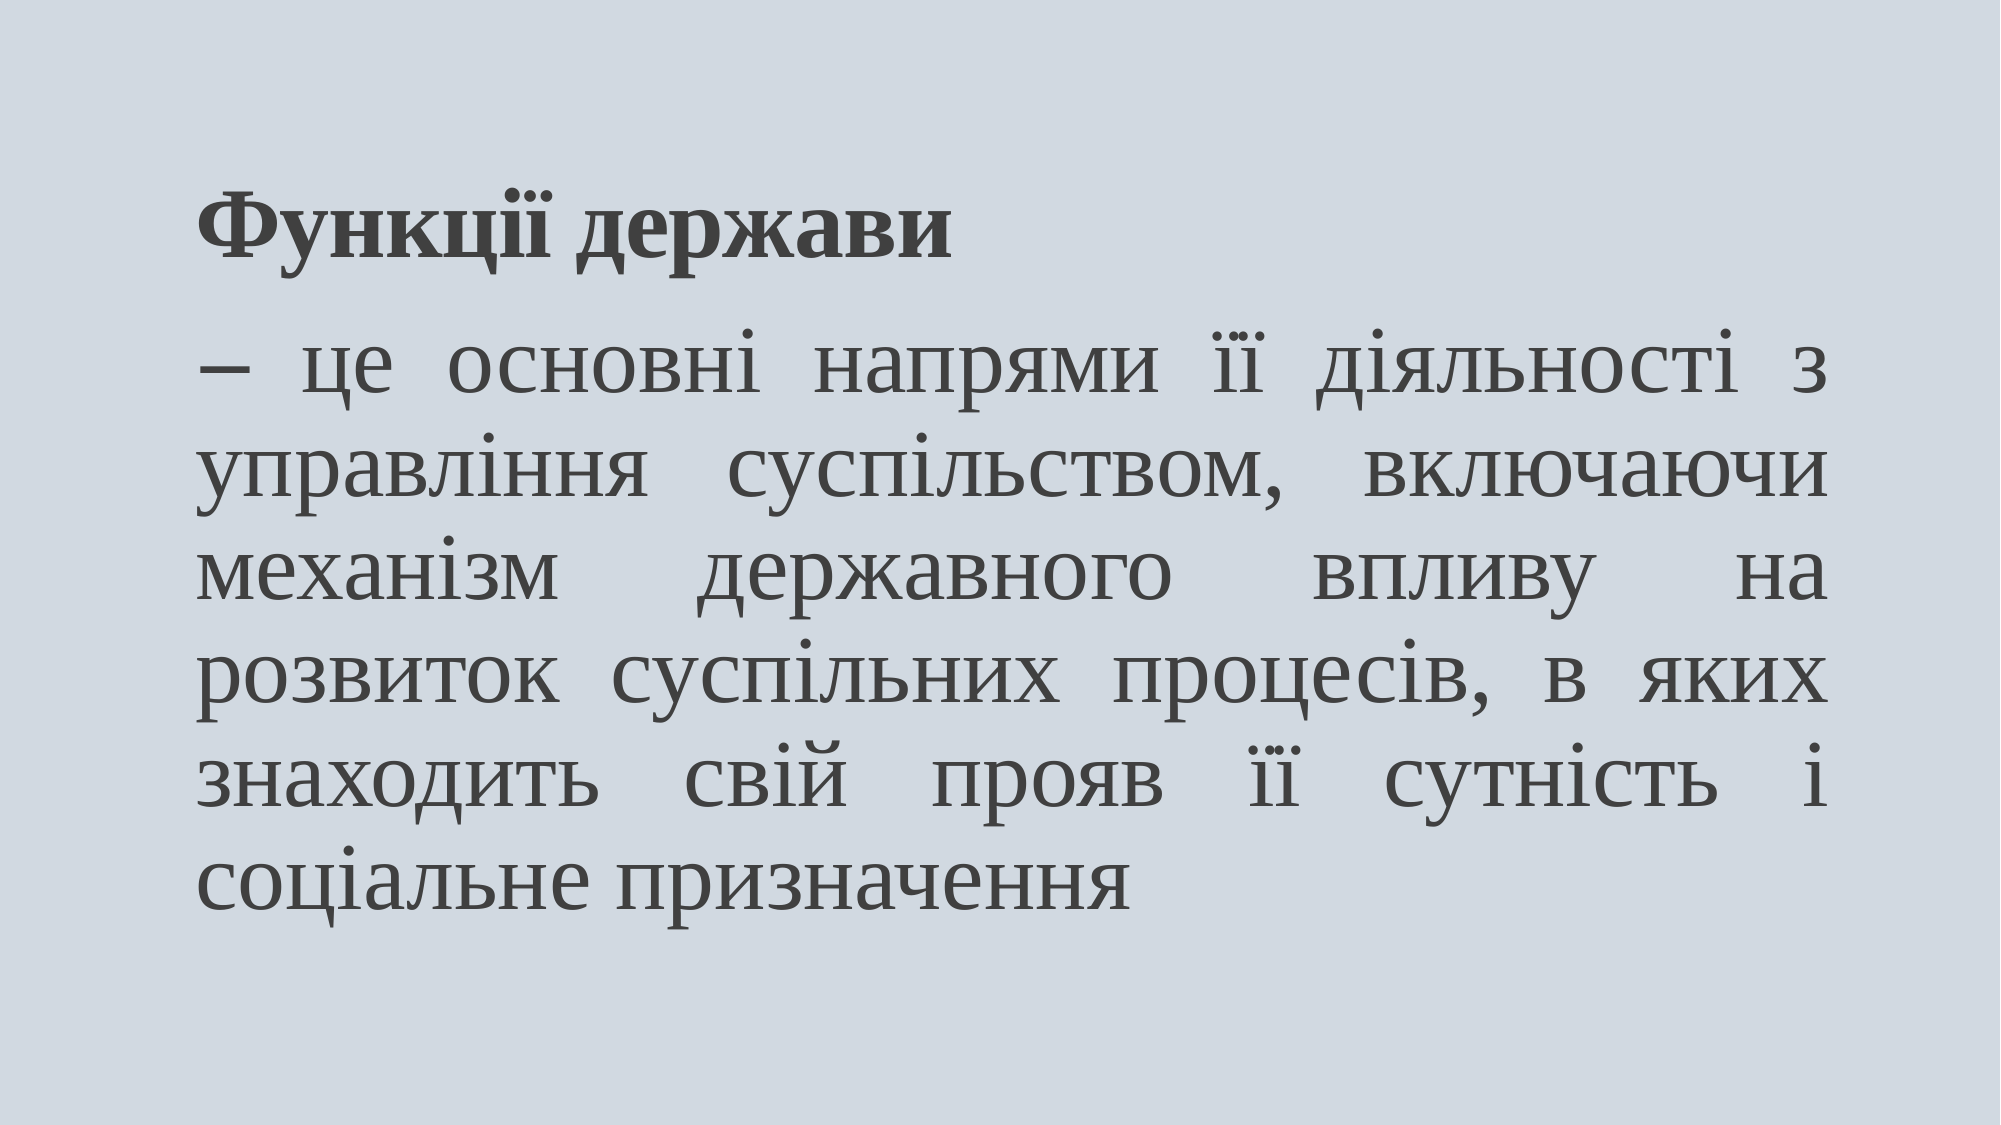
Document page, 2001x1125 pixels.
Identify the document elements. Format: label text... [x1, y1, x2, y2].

title Функції держави [180, 47, 1830, 285]
list – це основні напрями її діяльності з управління суспільством, включаючи механізм державного впливу на розвиток суспільних процесів, в яких знаходить свій прояв її сутність і соціальне призначення [180, 302, 1830, 963]
